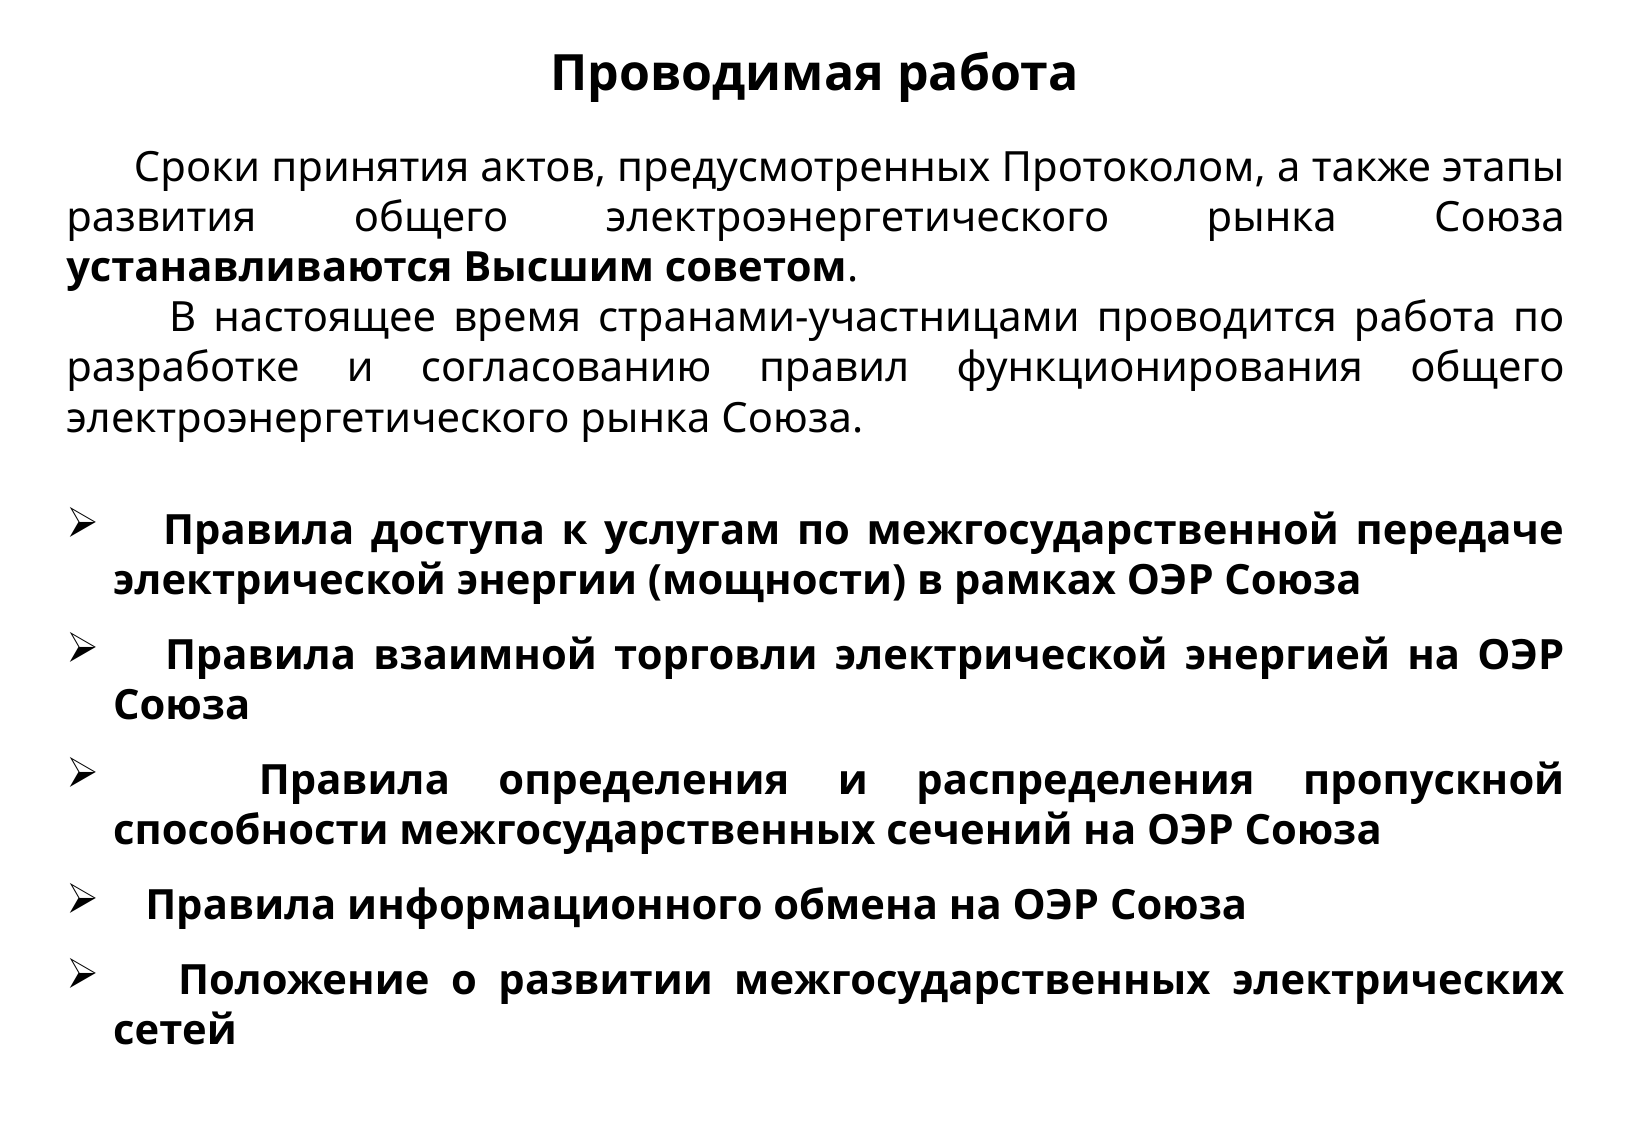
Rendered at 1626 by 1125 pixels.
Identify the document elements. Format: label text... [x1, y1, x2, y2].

text_box Сроки принятия актов, предусмотренных Протоколом, а также этапы развития общего электроэнергетического рынка Союза устанавливаются Высшим советом. В настоящее время странами-участницами проводится работа по разработке и согласованию правил функционирования общего электроэнергетического рынка Союза. Правила доступа к услугам по межгосударственной передаче электрической энергии (мощности) в рамках ОЭР Союза Правила взаимной торговли электрической энергией на ОЭР Союза Правила определения и распределения пропускной способности межгосударственных сечений на ОЭР Союза Правила информационного обмена на ОЭР Союза Положение о развитии межгосударственных электрических сетей [51, 132, 1580, 1119]
text_box Проводимая работа [62, 28, 1580, 108]
